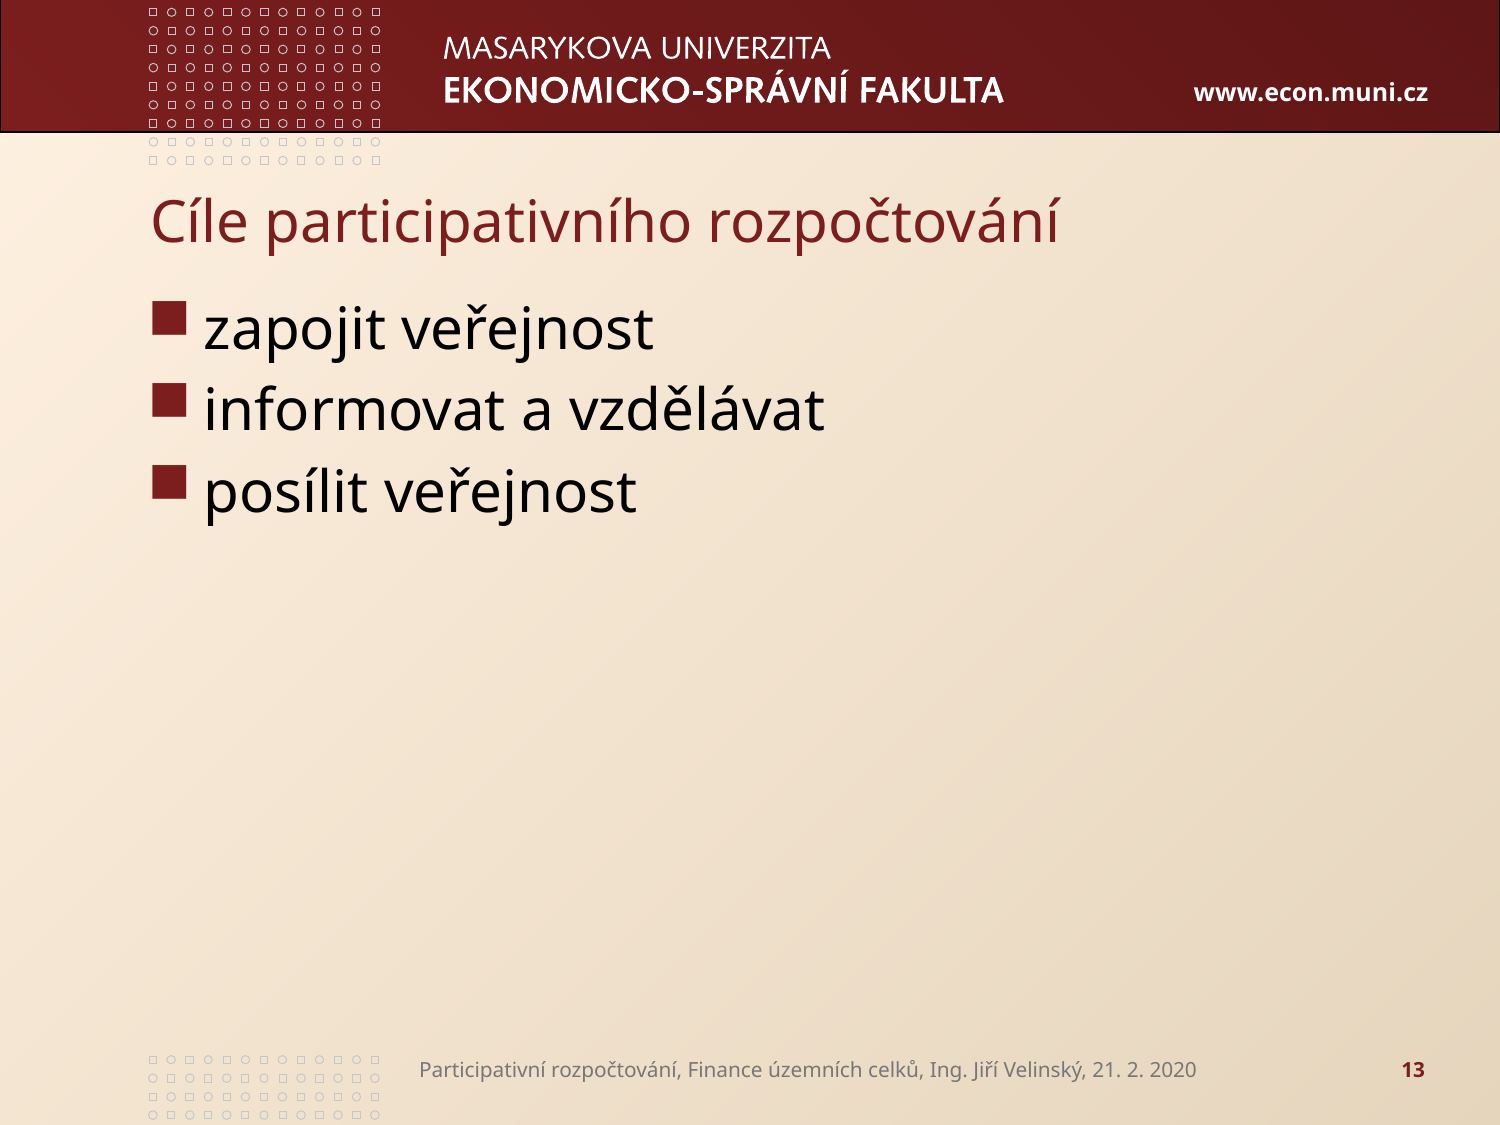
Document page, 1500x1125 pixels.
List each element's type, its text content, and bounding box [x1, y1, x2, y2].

title Cíle participativního rozpočtování [150, 184, 1425, 268]
list zapojit veřejnost informovat a vzdělávat posílit veřejnost [147, 290, 1423, 1006]
slide_number 13 [1316, 1056, 1425, 1100]
footer Participativní rozpočtování, Finance územních celků, Ing. Jiří Velinský, 21. 2. 2020 [419, 1056, 1316, 1100]
